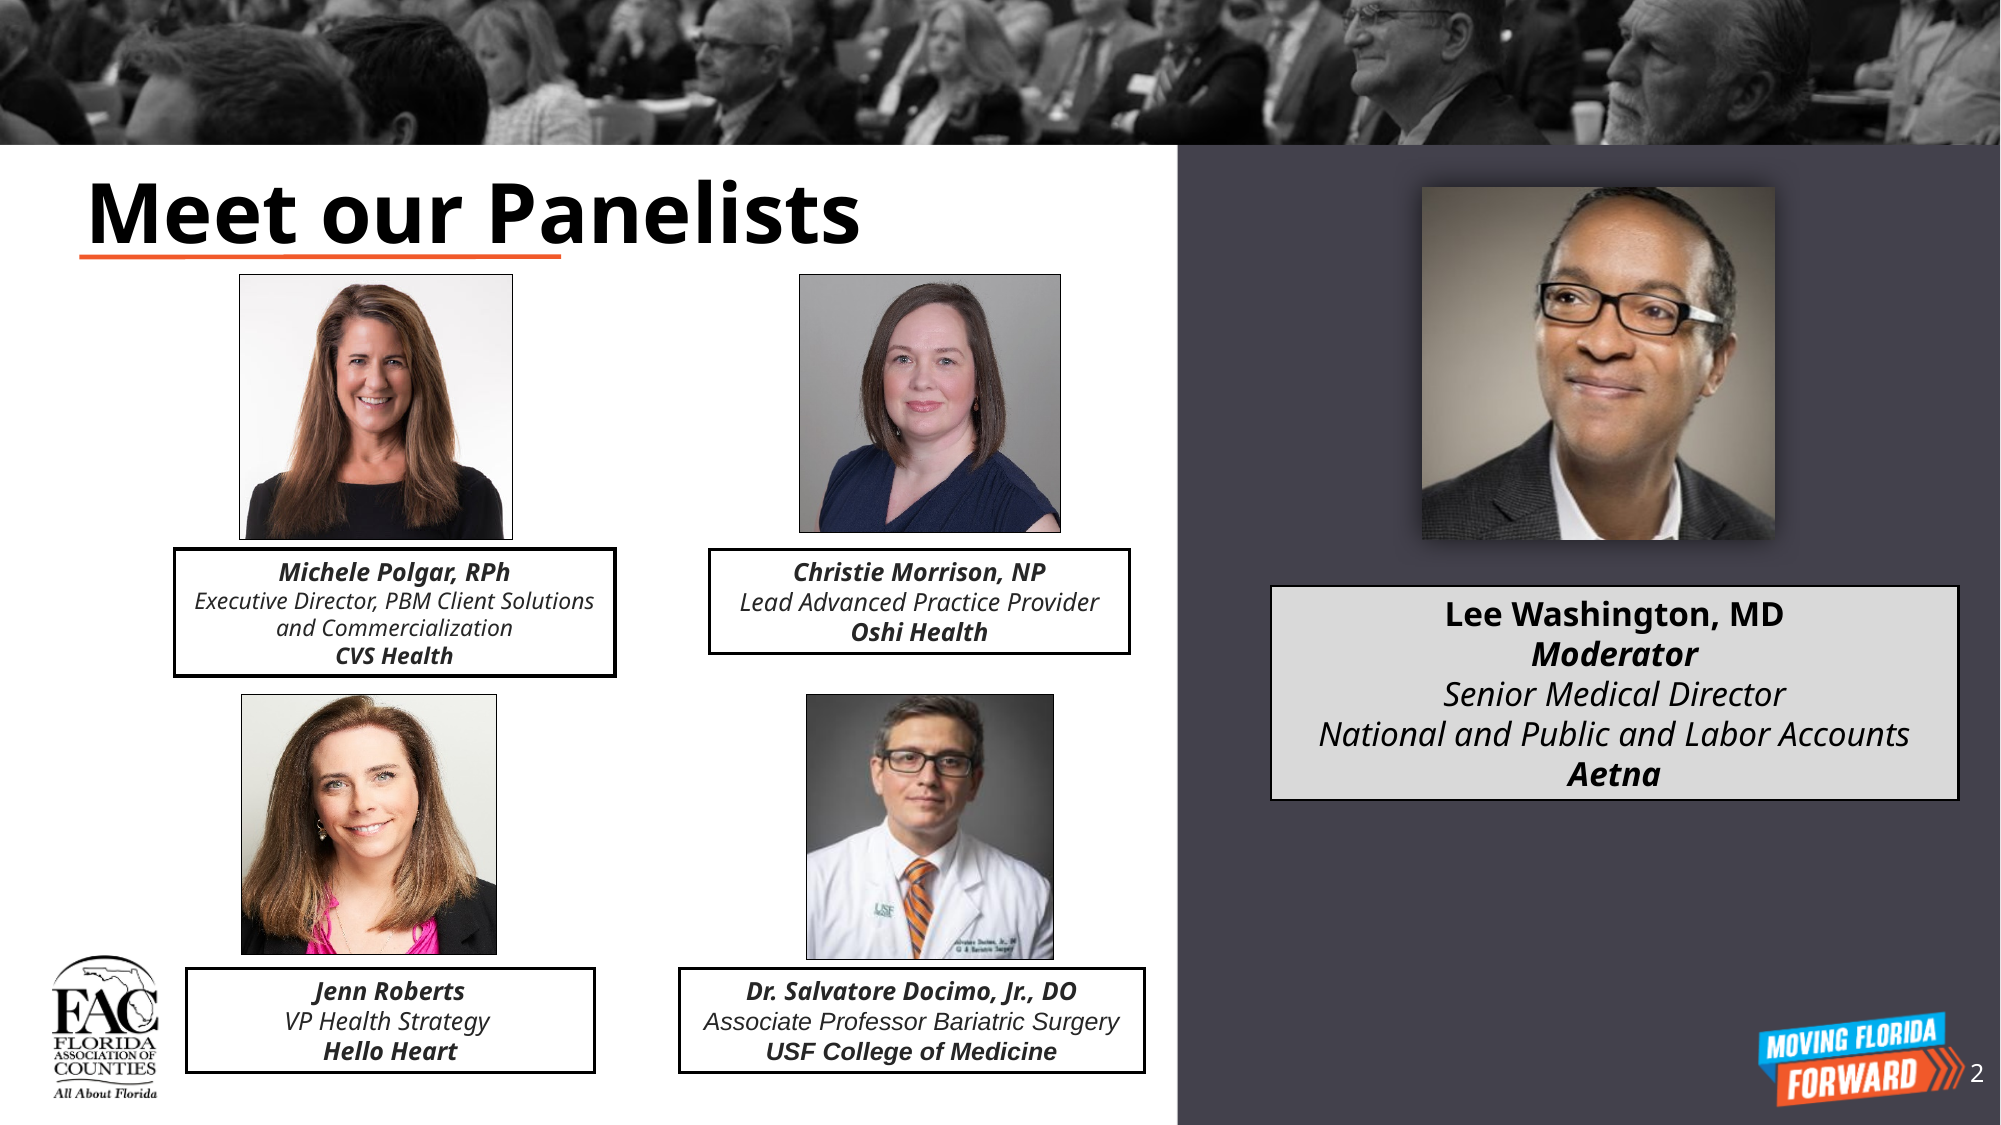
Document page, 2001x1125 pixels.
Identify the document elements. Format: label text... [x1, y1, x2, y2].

text_box Christie Morrison, NP Lead Advanced Practice Provider Oshi Health [708, 548, 1131, 655]
text_box Jenn Roberts VP Health Strategy Hello Heart [185, 967, 596, 1074]
slide_number 2 [1549, 1044, 2000, 1105]
picture [805, 693, 1055, 960]
picture [238, 274, 514, 541]
text_box Michele Polgar, RPh Executive Director, PBM Client Solutions and Commercialization CVS Health [173, 547, 617, 678]
picture [241, 693, 497, 956]
picture [1421, 186, 1775, 540]
text_box [0, 0, 2000, 1125]
text_box Lee Washington, MD Moderator Senior Medical Director National and Public and Labor Accounts Aetna [1270, 585, 1960, 801]
text_box Dr. Salvatore Docimo, Jr., DO Associate Professor Bariatric Surgery USF College of Medicine [678, 967, 1146, 1074]
picture [799, 274, 1062, 533]
text_box Meet our Panelists [70, 153, 935, 268]
